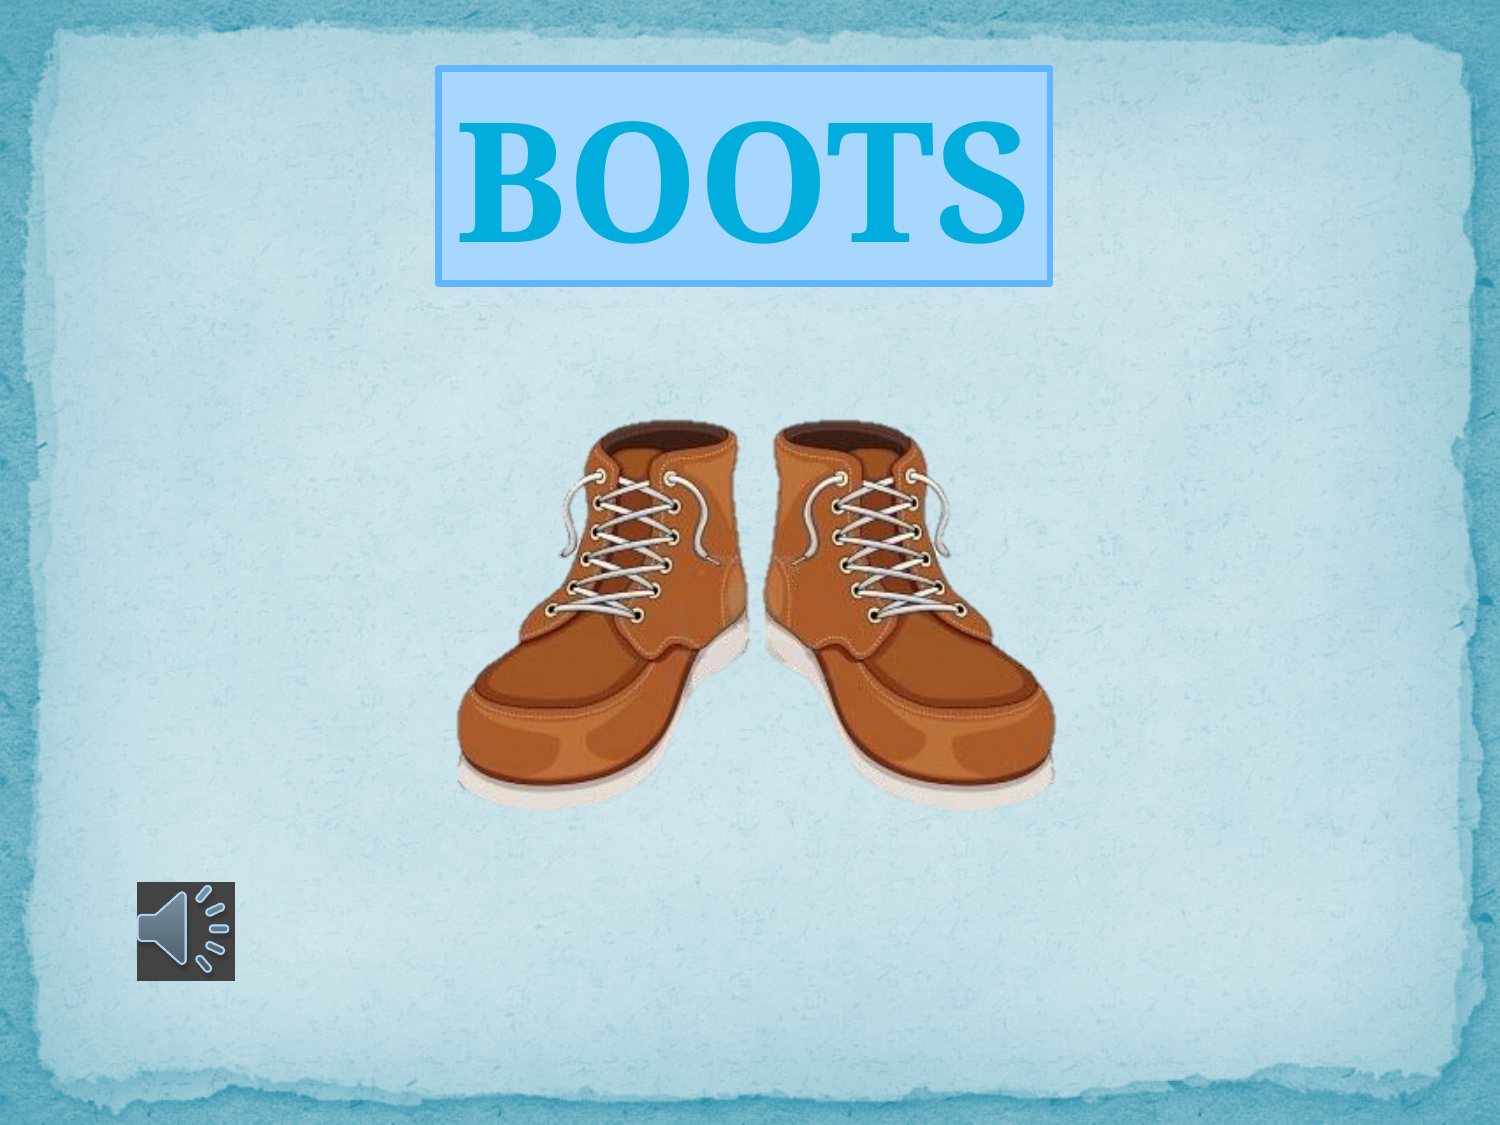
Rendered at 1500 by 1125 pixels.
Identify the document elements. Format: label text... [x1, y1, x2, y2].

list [410, 329, 1109, 939]
picture [137, 883, 235, 981]
title BOOTS [435, 65, 1053, 287]
